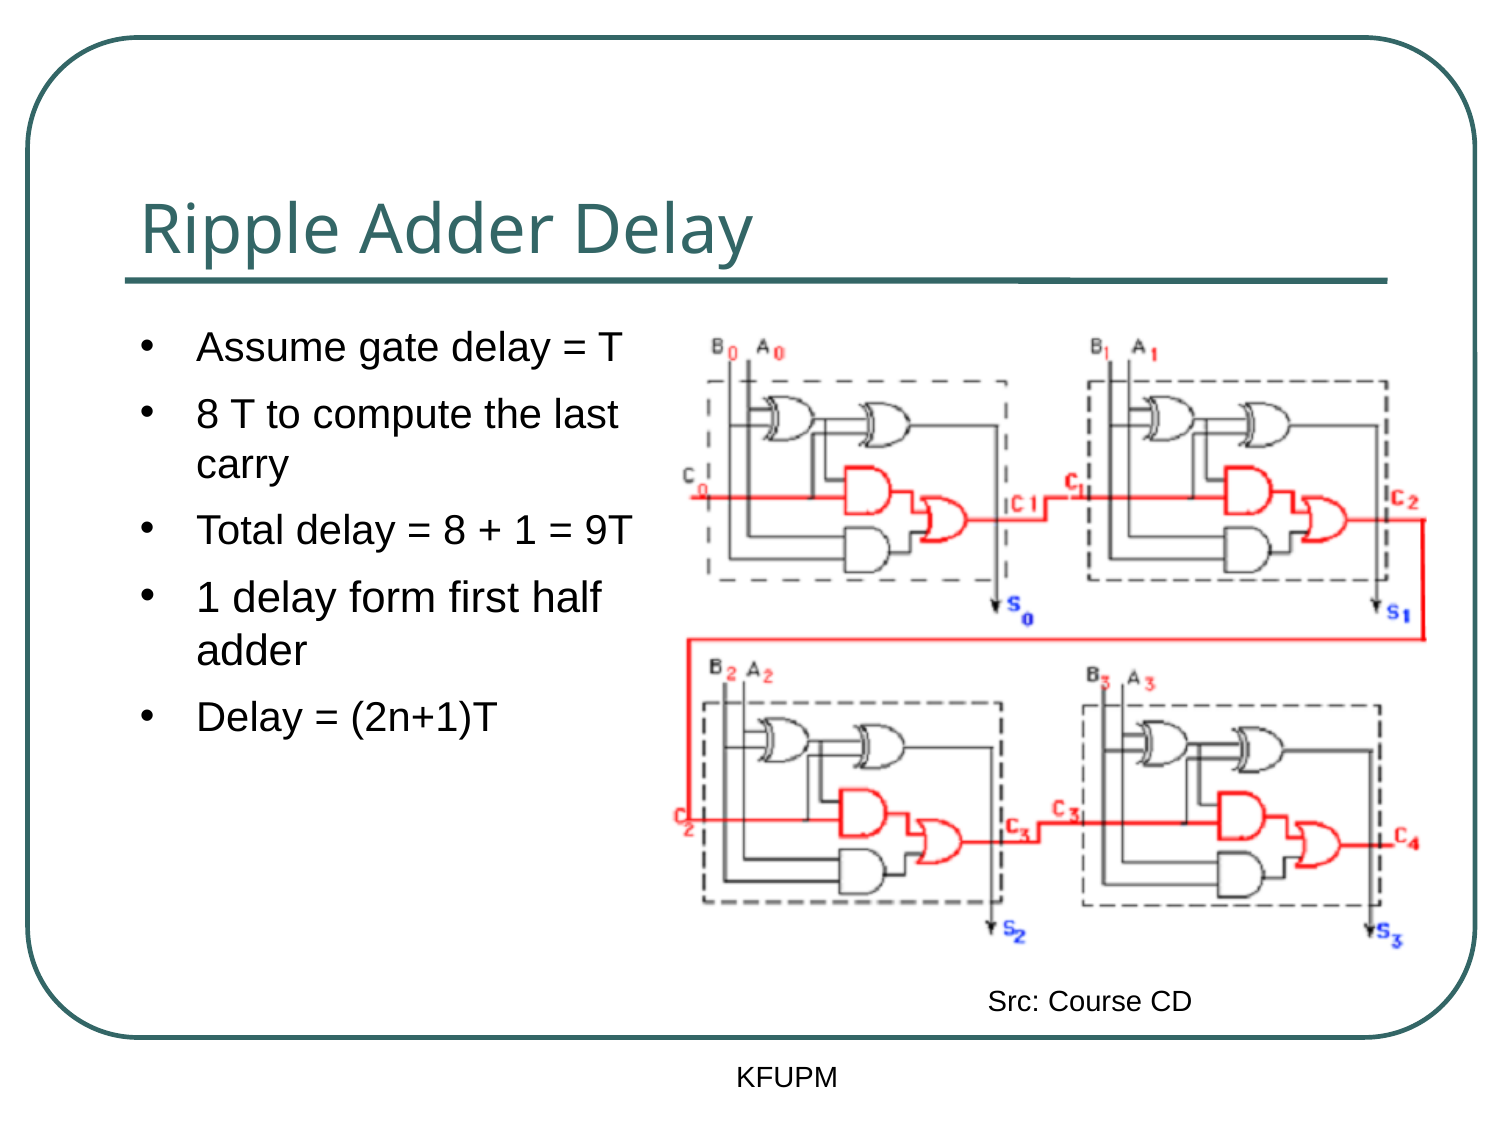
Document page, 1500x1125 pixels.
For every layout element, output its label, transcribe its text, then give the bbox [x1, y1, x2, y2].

text_box Src: Course CD [972, 983, 1208, 1025]
footer KFUPM [549, 1050, 1025, 1125]
picture [662, 312, 1441, 974]
list Assume gate delay = T 8 T to compute the last carry Total delay = 8 + 1 = 9T 1 delay form first half adder Delay = (2n+1)T [124, 312, 660, 963]
title Ripple Adder Delay [124, 87, 1388, 275]
